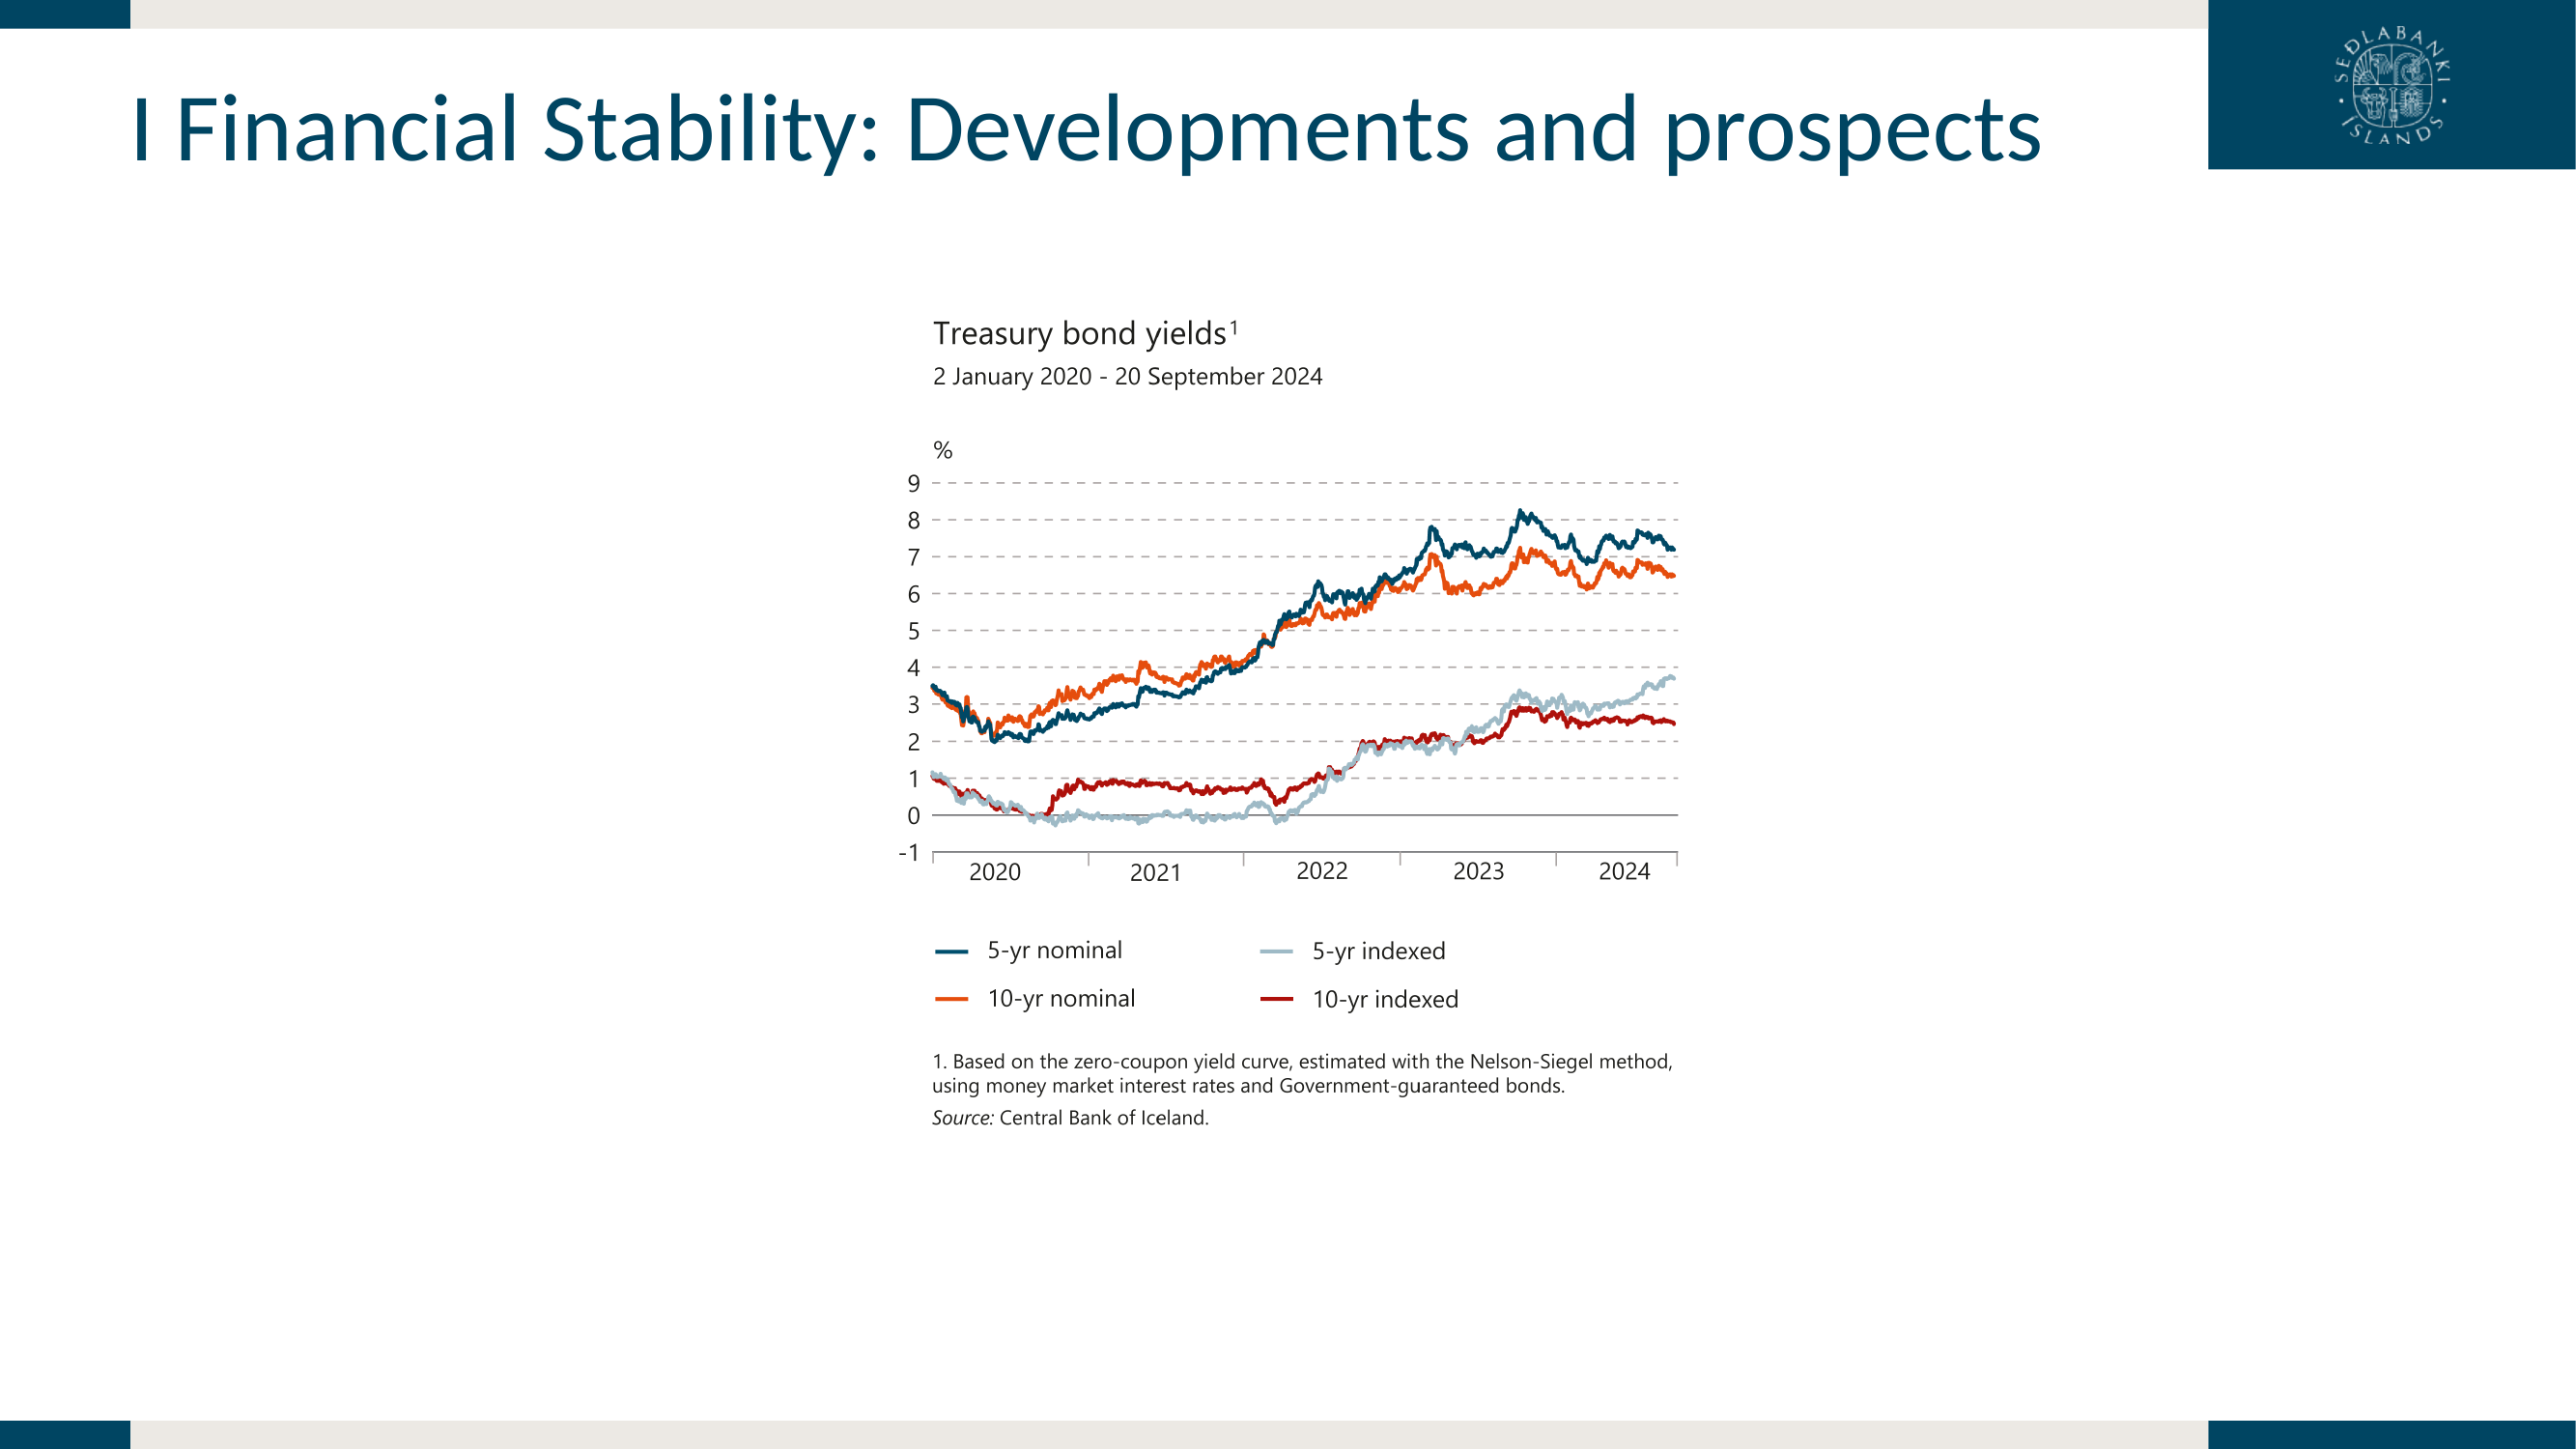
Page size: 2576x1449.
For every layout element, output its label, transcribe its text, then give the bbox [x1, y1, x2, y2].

title I Financial Stability: Developments and prospects [129, 86, 2178, 290]
picture [897, 316, 1679, 1133]
